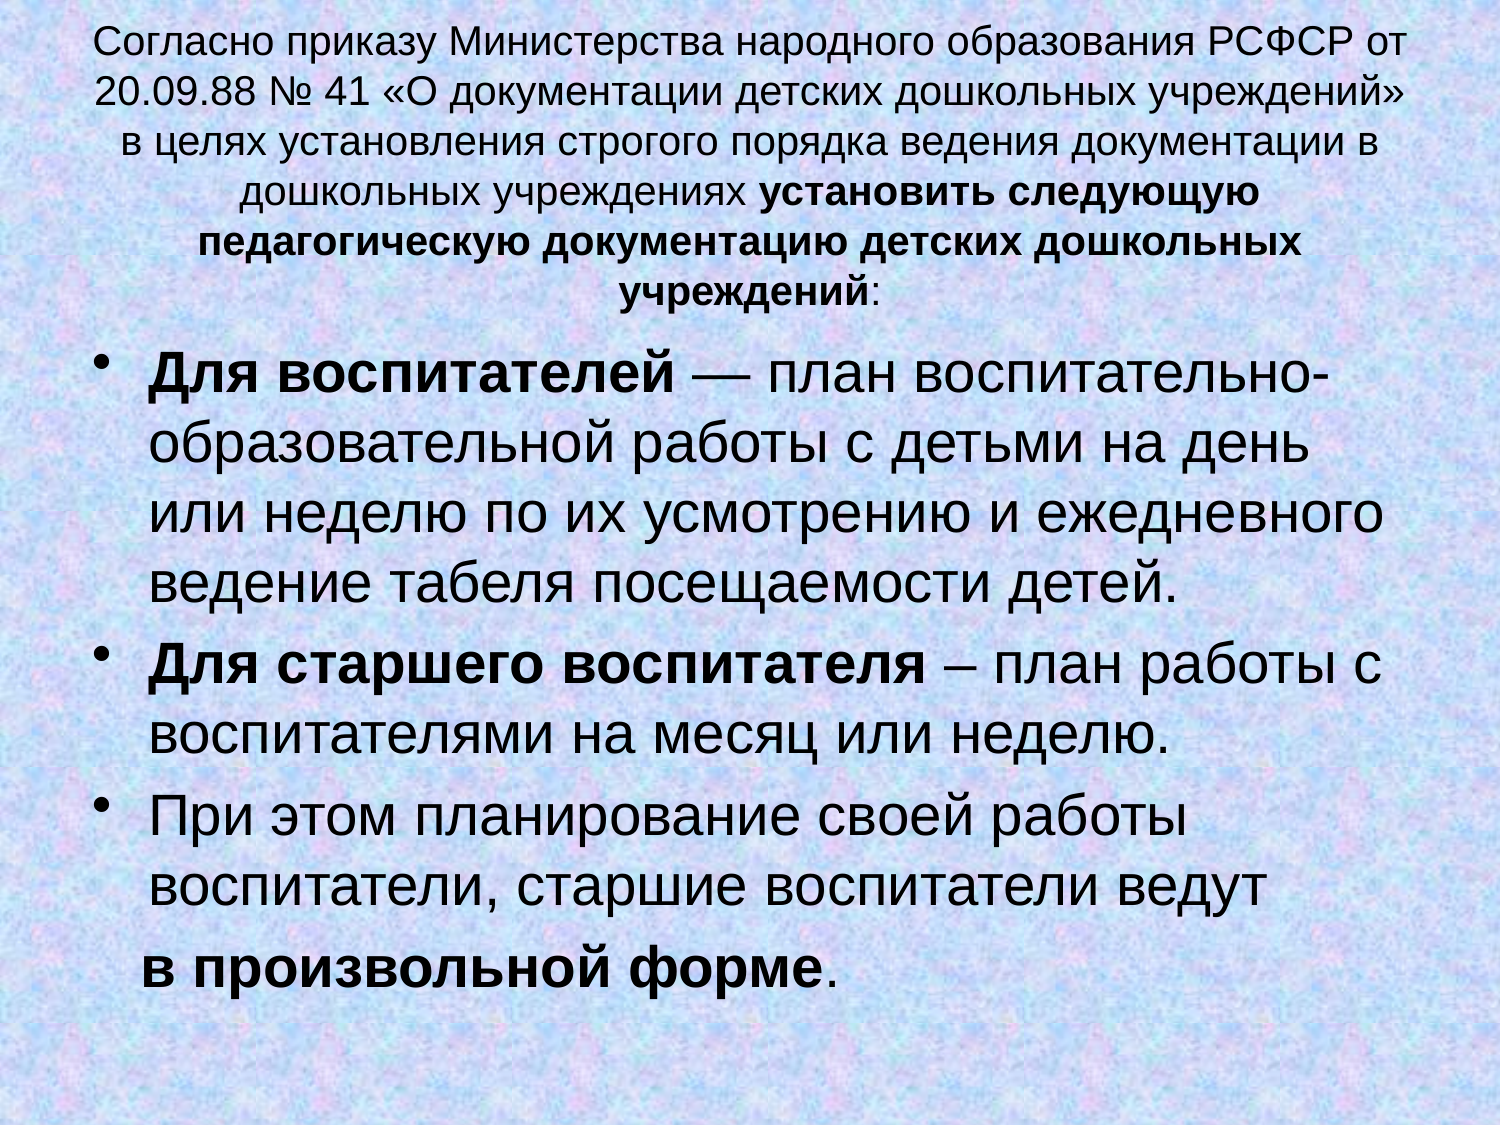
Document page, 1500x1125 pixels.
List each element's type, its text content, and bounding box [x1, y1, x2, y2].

picture [0, 0, 1500, 1125]
list Для воспитателей — план воспитательно-образовательной работы с детьми на день или неделю по их усмотрению и ежедневного ведение табеля посещаемости детей. Для старшего воспитателя – план работы с воспитателями на месяц или неделю. При этом планирование своей работы воспитатели, старшие воспитатели ведут в произвольной форме. [76, 326, 1427, 1069]
title Согласно приказу Министерства народного образования РСФСР от 20.09.88 № 41 «О документации детских дошкольных учреждений» в целях установления строгого порядка ведения документации в дошкольных учреждениях установить следующую педагогическую документацию детских дошкольных учреждений: [75, 45, 1425, 233]
